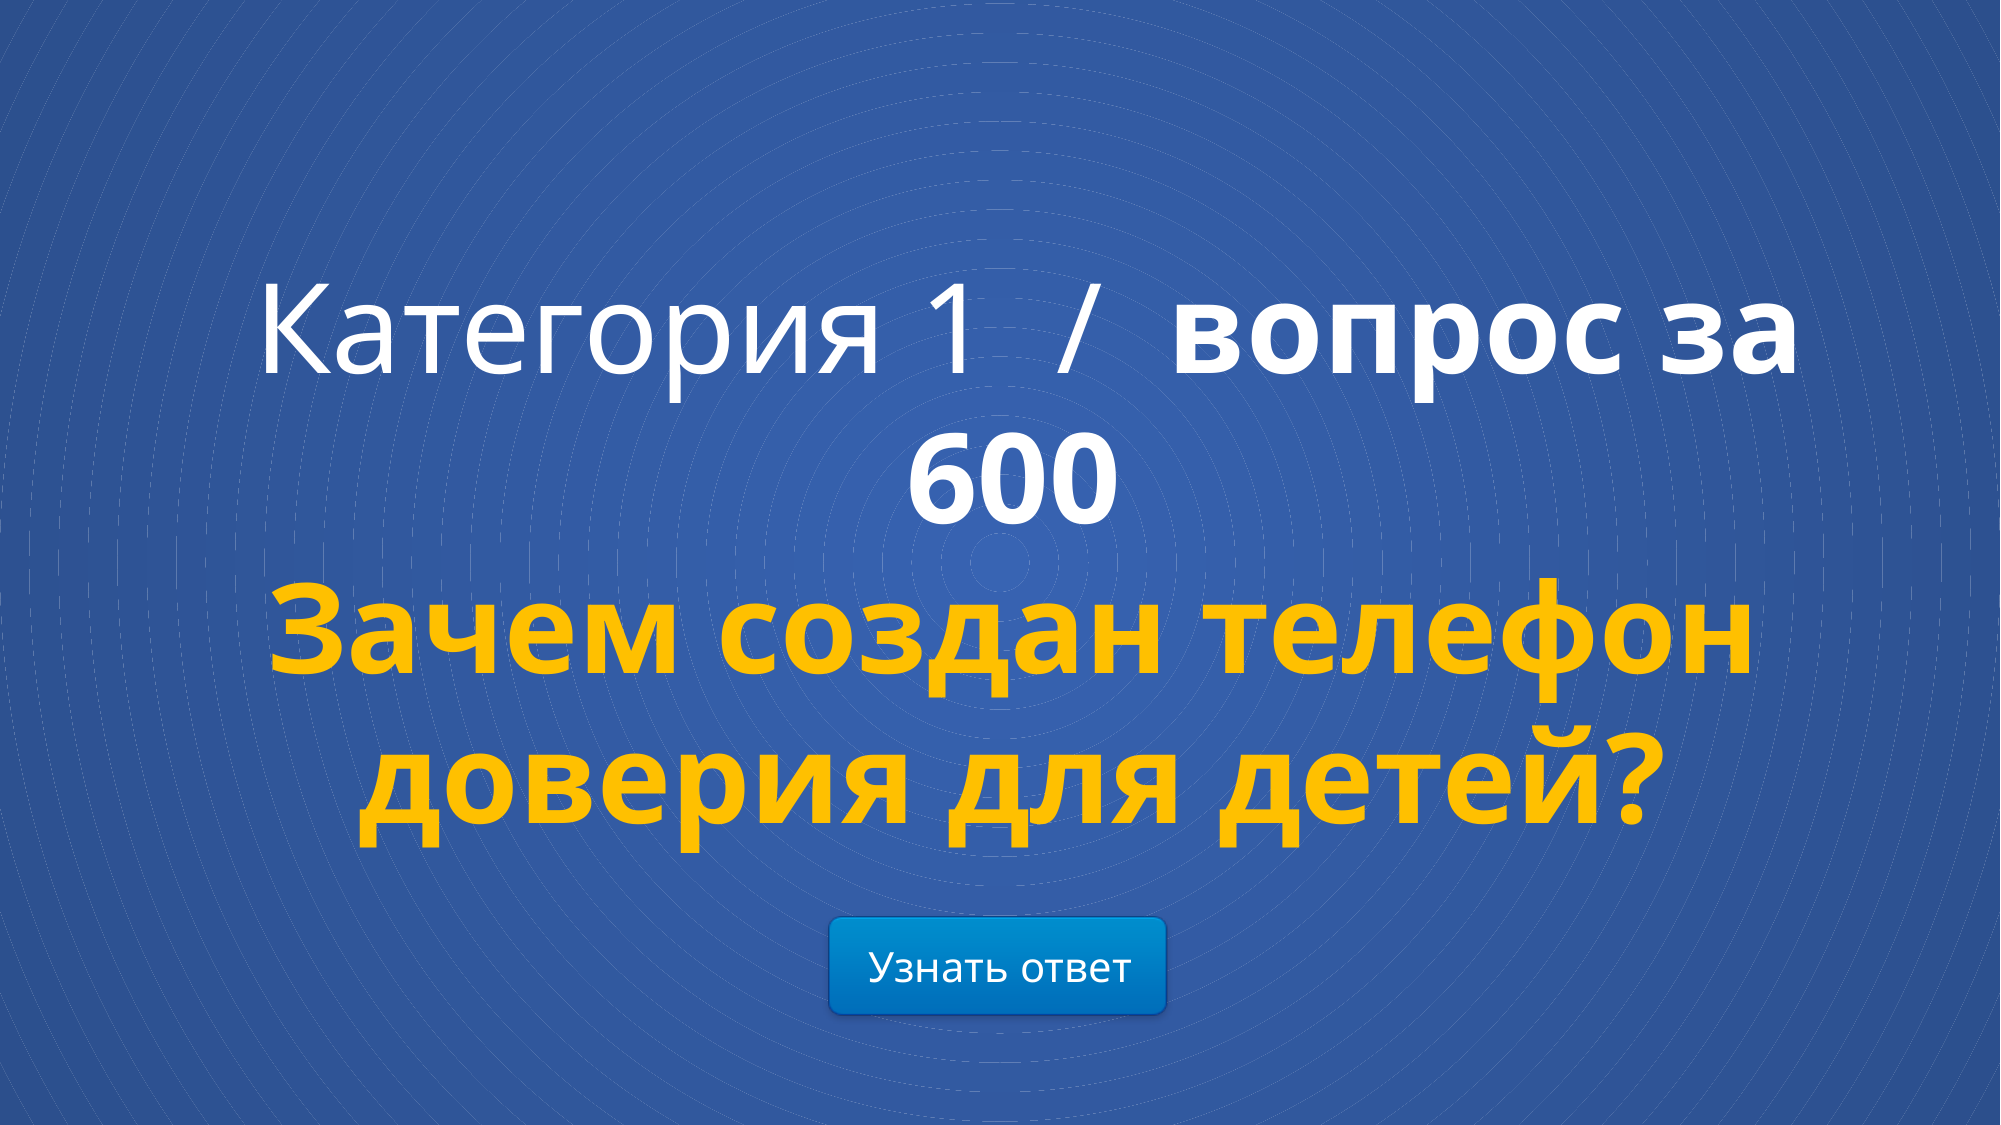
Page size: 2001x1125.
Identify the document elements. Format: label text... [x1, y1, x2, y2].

picture [793, 902, 1180, 1035]
text_box Категория 1 / вопрос за 600 Зачем создан телефон доверия для детей? [100, 240, 1926, 1006]
